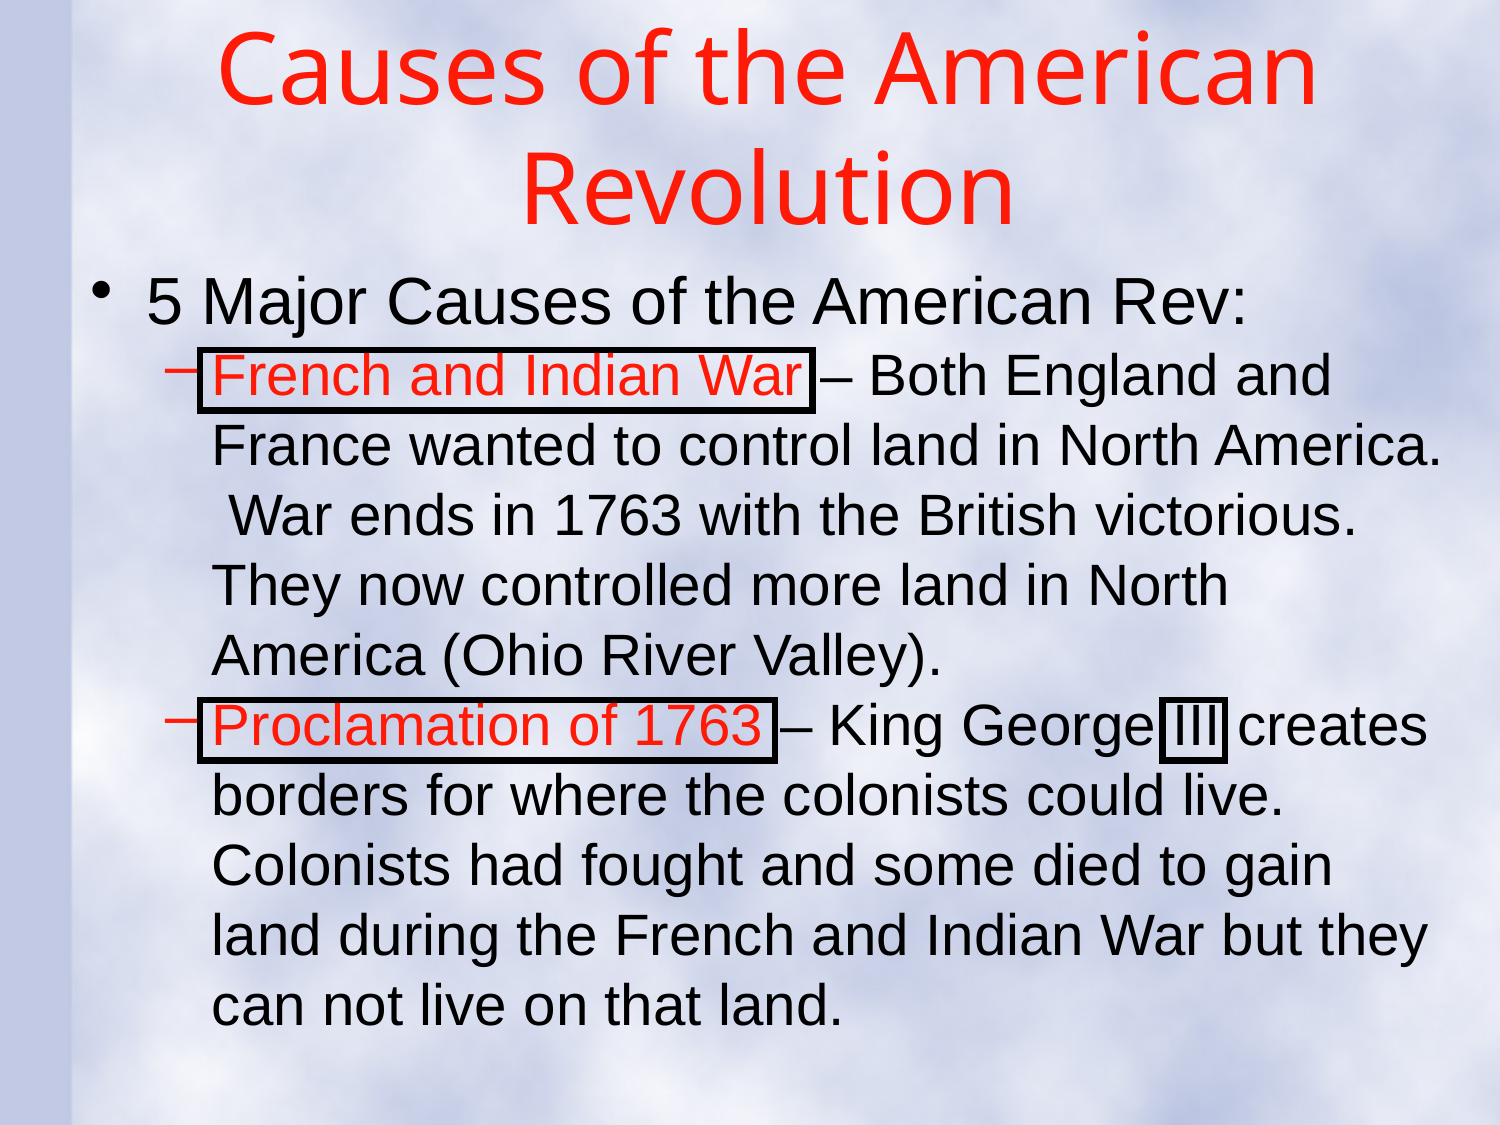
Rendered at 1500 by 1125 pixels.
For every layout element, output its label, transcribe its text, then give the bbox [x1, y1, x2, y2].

text_box [1162, 699, 1225, 761]
text_box [200, 699, 775, 761]
picture [0, 0, 1500, 1125]
text_box [199, 349, 813, 411]
title Causes of the American Revolution [74, 49, 1463, 201]
list 5 Major Causes of the American Rev: French and Indian War – Both England and France wanted to control land in North America. War ends in 1763 with the British victorious. They now controlled more land in North America (Ohio River Valley). Proclamation of 1763 – King George III creates borders for where the colonists could live. Colonists had fought and some died to gain land during the French and Indian War but they can not live on that land. [74, 249, 1463, 1125]
